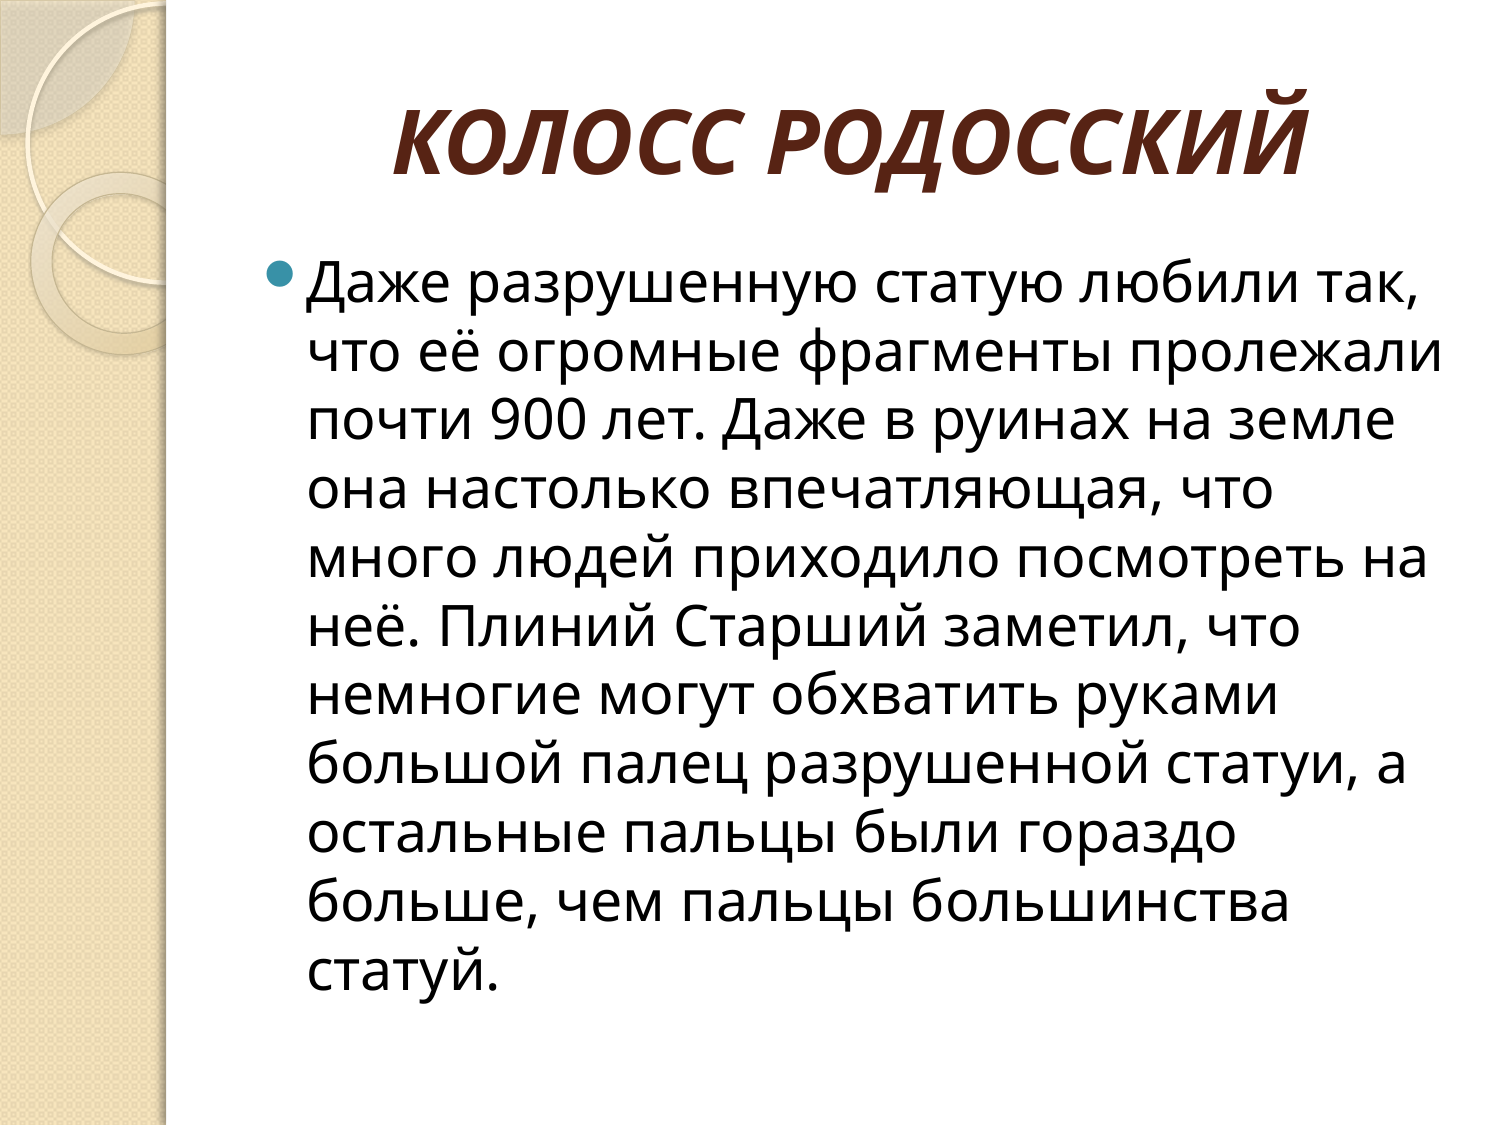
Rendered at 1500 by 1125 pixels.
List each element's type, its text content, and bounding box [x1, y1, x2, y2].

title КОЛОСС РОДОССКИЙ [235, 45, 1466, 233]
list Даже разрушенную статую любили так, что её огромные фрагменты пролежали почти 900 лет. Даже в руинах на земле она настолько впечатляющая, что много людей приходило посмотреть на неё. Плиний Старший заметил, что немногие могут обхватить руками большой палец разрушенной статуи, а остальные пальцы были гораздо больше, чем пальцы большинства статуй. [235, 237, 1466, 1025]
